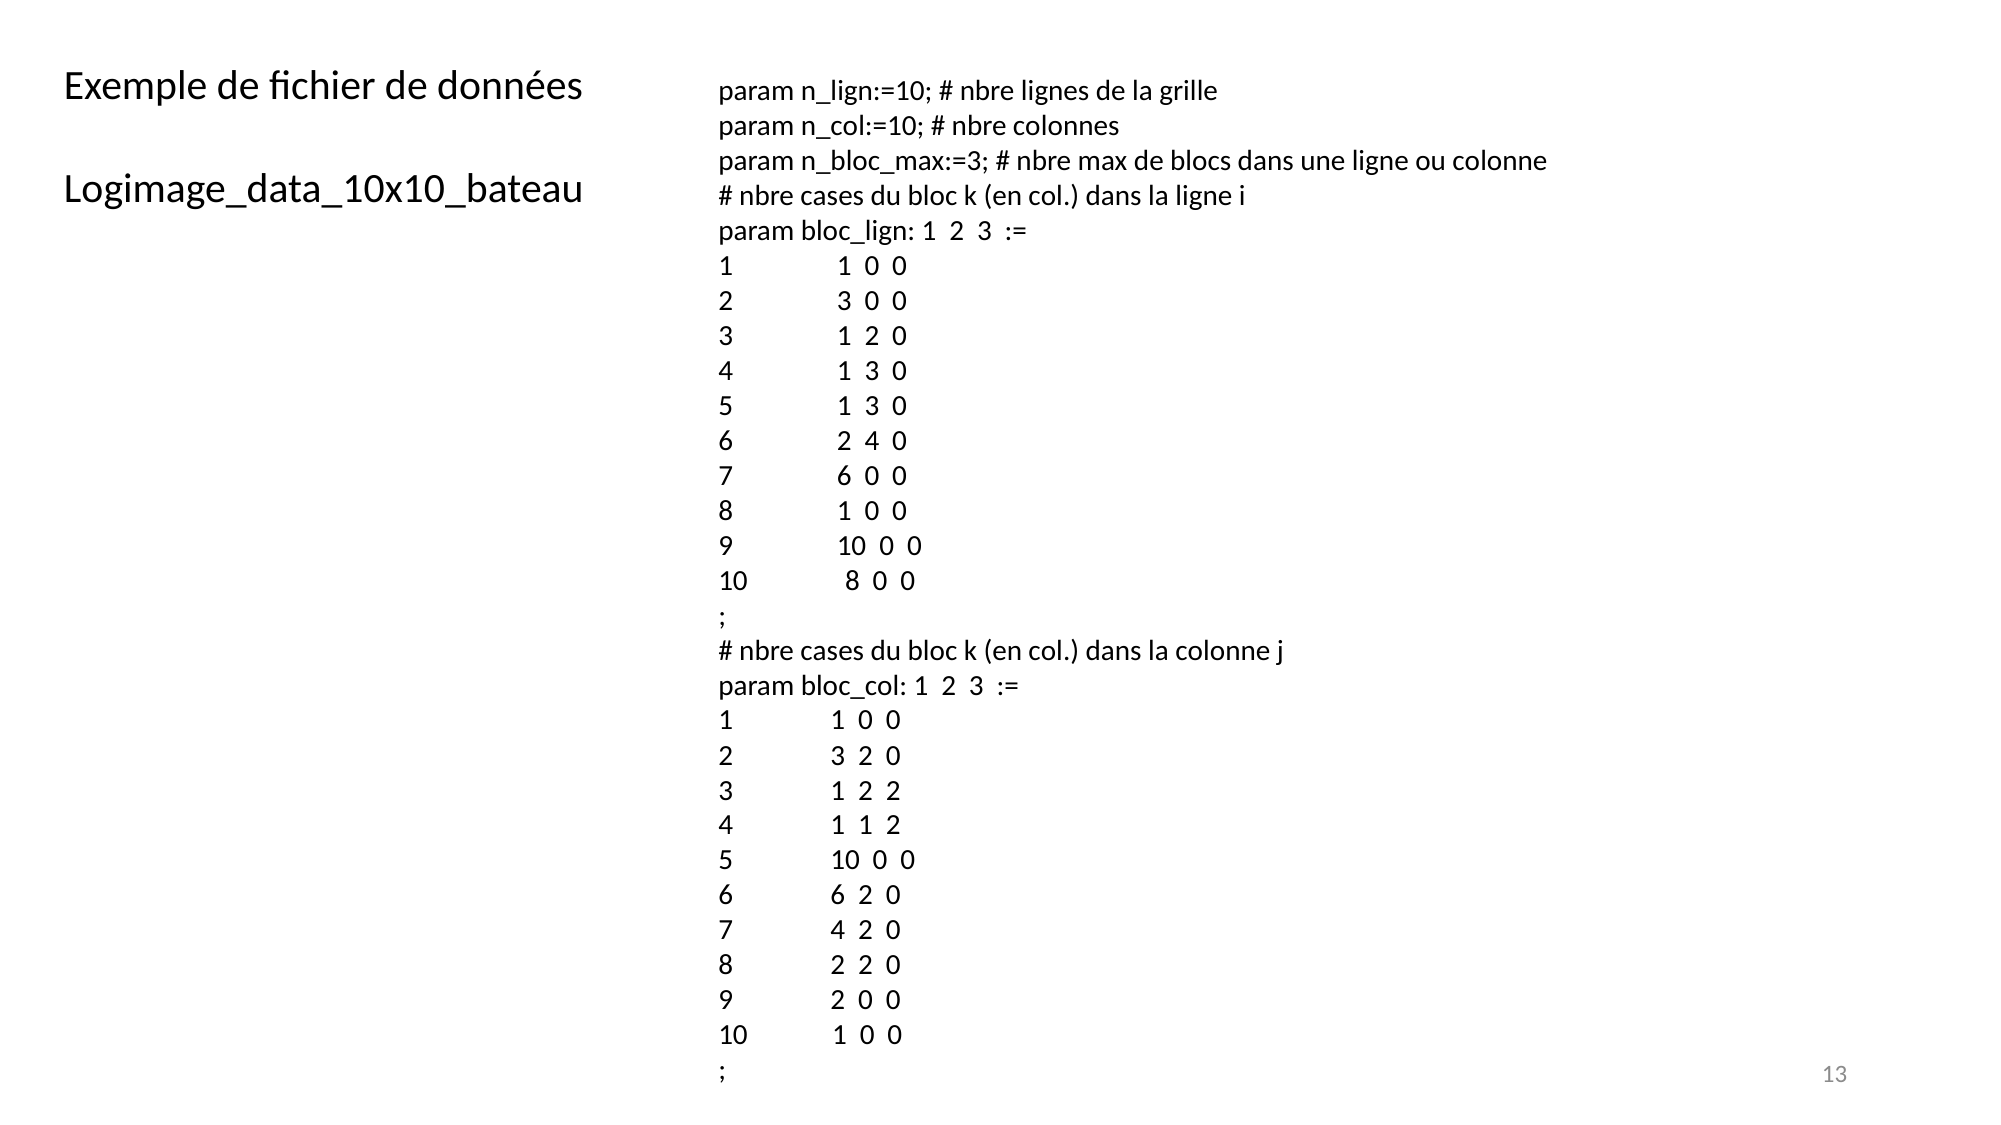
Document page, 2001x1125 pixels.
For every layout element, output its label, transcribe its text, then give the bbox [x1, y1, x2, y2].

text_box Exemple de fichier de données [49, 50, 599, 115]
slide_number 13 [1412, 1042, 1863, 1103]
text_box param n_lign:=10; # nbre lignes de la grille param n_col:=10; # nbre colonnes param n_bloc_max:=3; # nbre max de blocs dans une ligne ou colonne # nbre cases du bloc k (en col.) dans la ligne i param bloc_lign: 1 2 3 := 1 1 0 0 2 3 0 0 3 1 2 0 4 1 3 0 5 1 3 0 6 2 4 0 7 6 0 0 8 1 0 0 9 10 0 0 10 8 0 0 ; # nbre cases du bloc k (en col.) dans la colonne j param bloc_col: 1 2 3 := 1 1 0 0 2 3 2 0 3 1 2 2 4 1 1 2 5 10 0 0 6 6 2 0 7 4 2 0 8 2 2 0 9 2 0 0 10 1 0 0 ; [703, 64, 1563, 1093]
text_box Logimage_data_10x10_bateau [49, 153, 599, 219]
